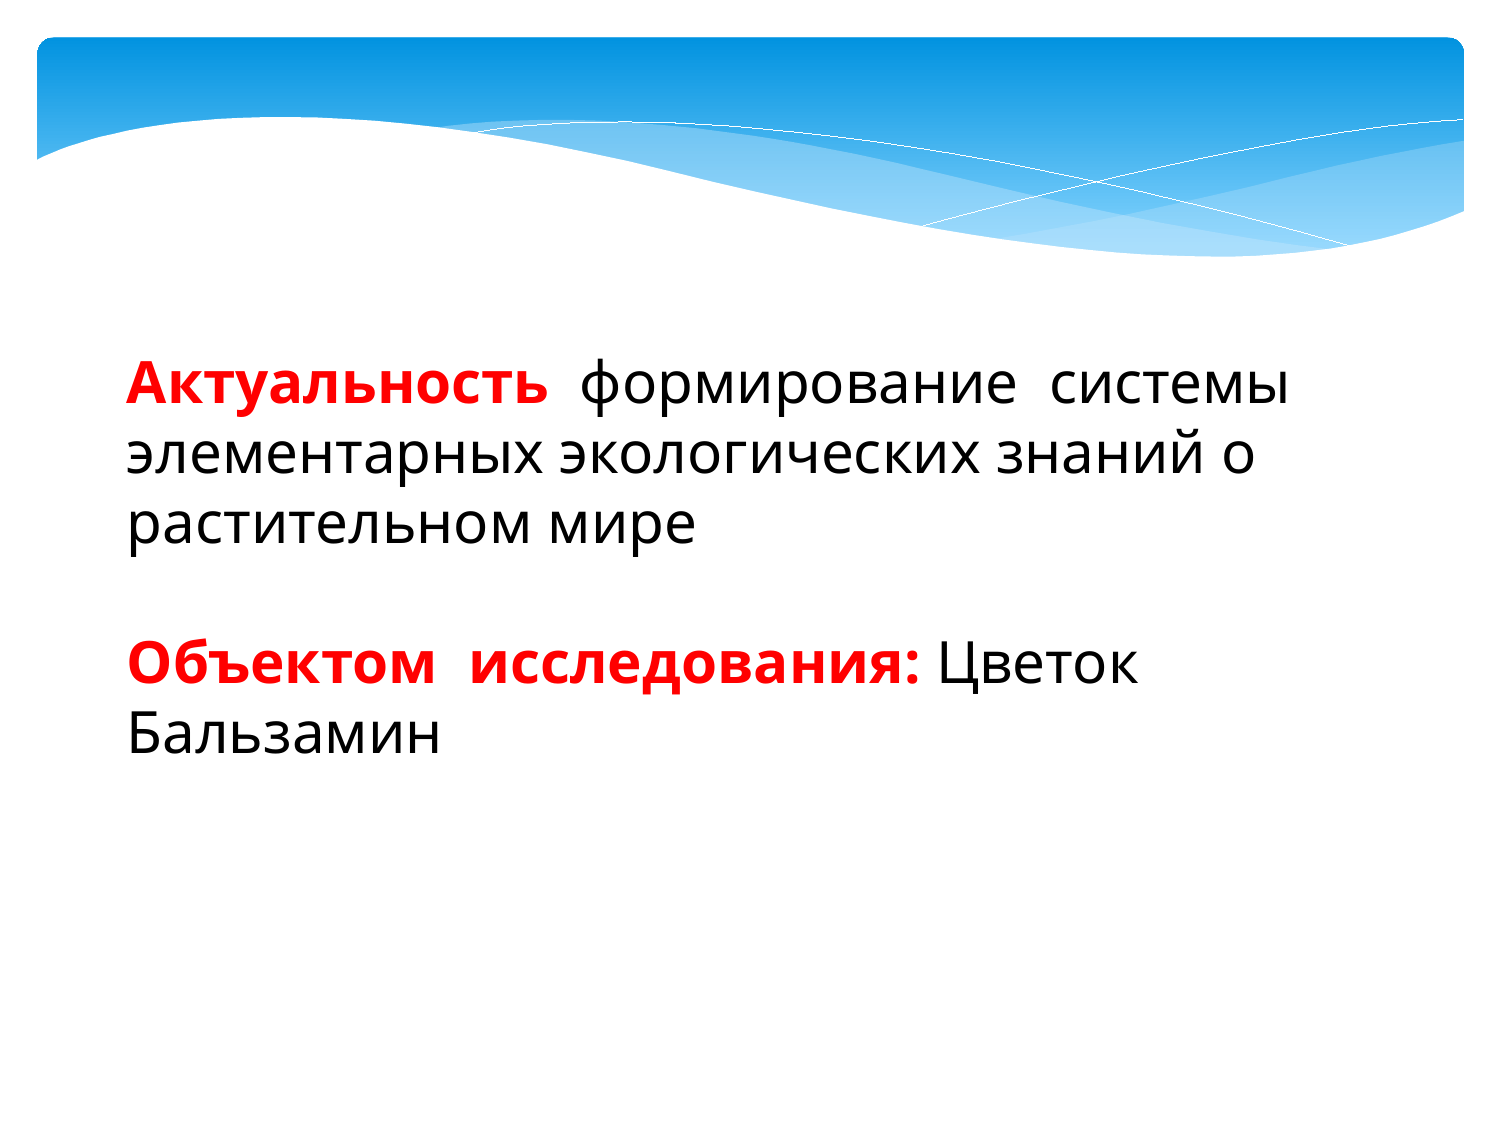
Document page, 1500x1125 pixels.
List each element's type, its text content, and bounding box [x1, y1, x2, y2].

text_box Актуальность формирование системы элементарных экологических знаний о растительном мире Объектом исследования: Цветок Бальзамин [112, 338, 1376, 843]
